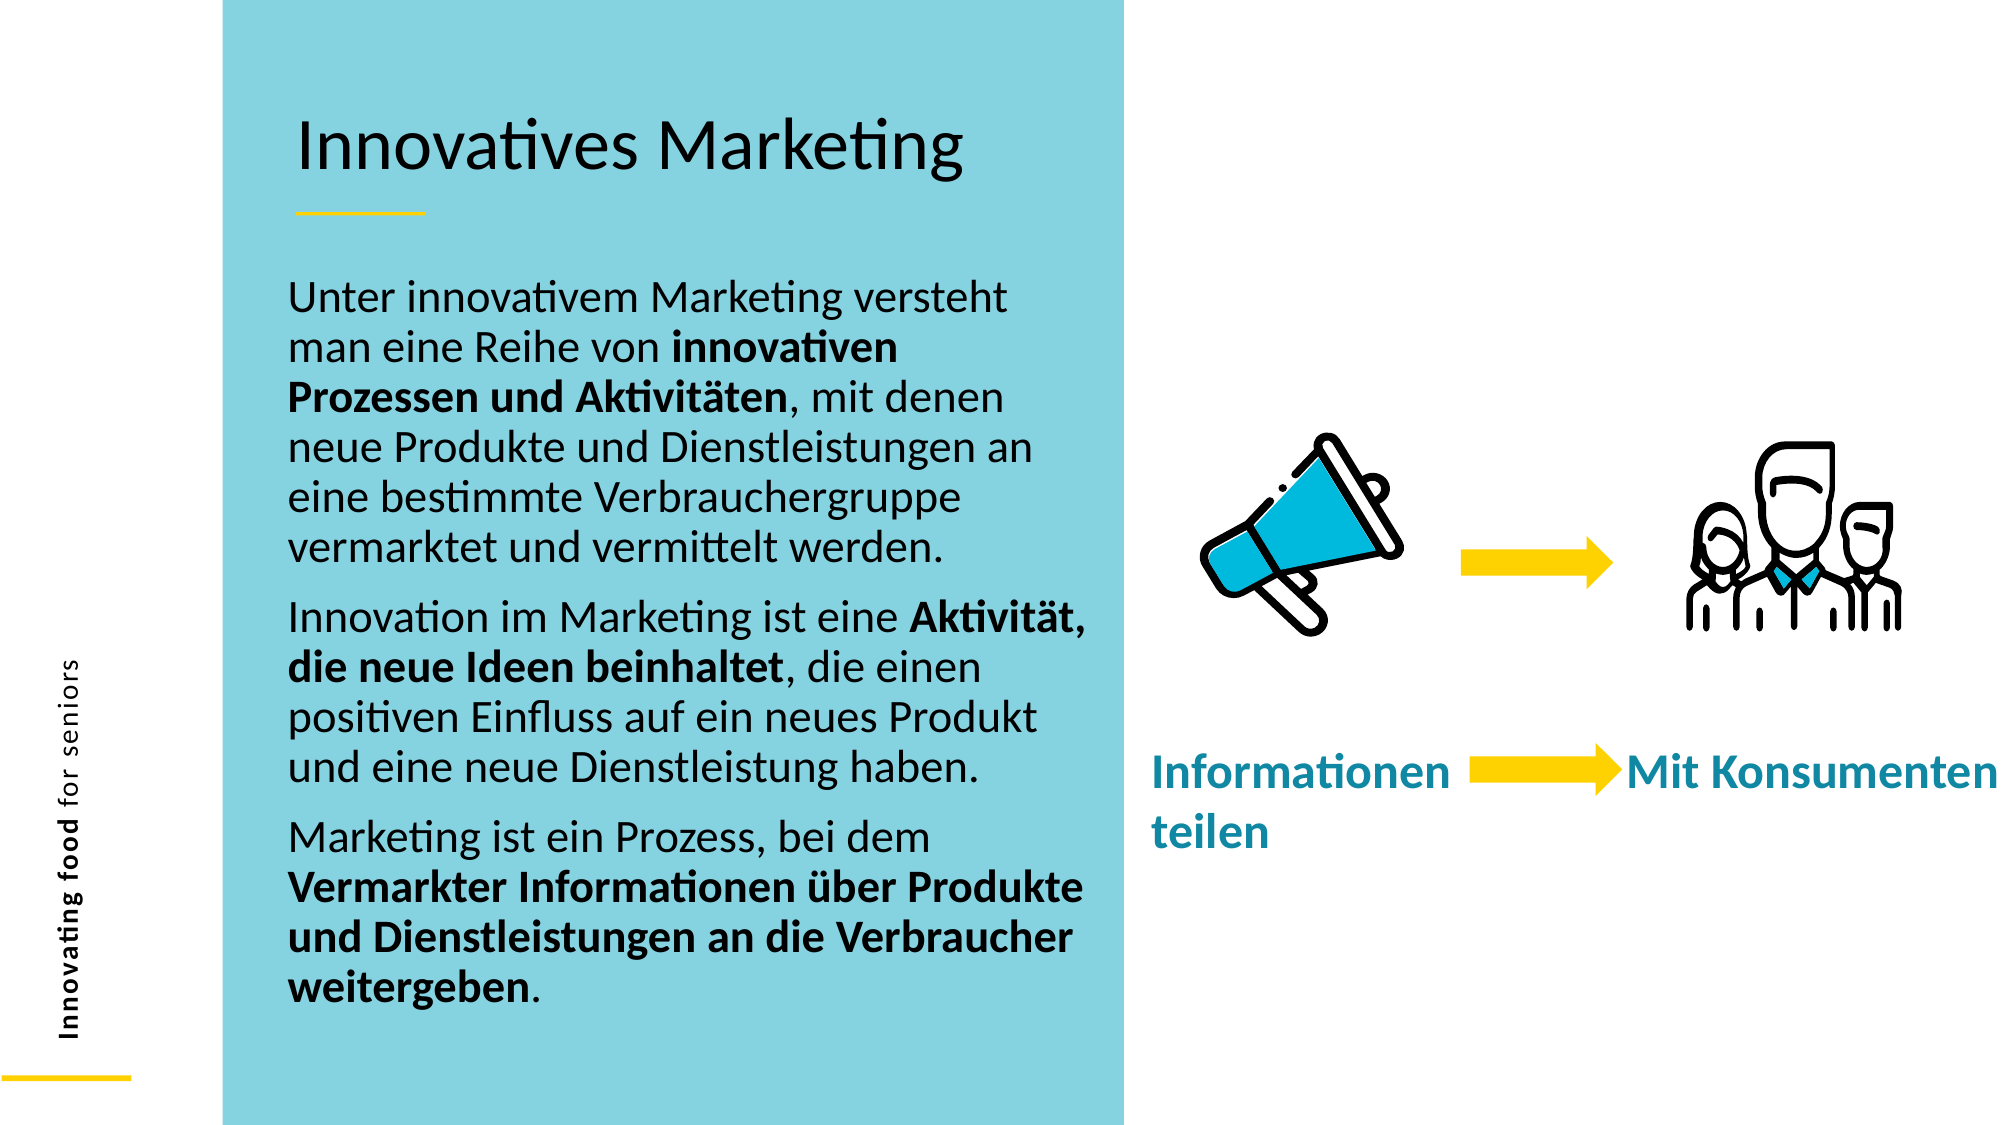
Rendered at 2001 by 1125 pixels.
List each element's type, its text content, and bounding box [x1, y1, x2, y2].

text_box [1469, 742, 1623, 797]
list Innovatives Marketing [281, 97, 1056, 194]
list Unter innovativem Marketing versteht man eine Reihe von innovativen Prozessen und Aktivitäten, mit denen neue Produkte und Dienstleistungen an eine bestimmte Verbrauchergruppe vermarktet und vermittelt werden. Innovation im Marketing ist eine Aktivität, die neue Ideen beinhaltet, die einen positiven Einfluss auf ein neues Produkt und eine neue Dienstleistung haben. Marketing ist ein Prozess, bei dem Vermarkter Informationen über Produkte und Dienstleistungen an die Verbraucher weitergeben. [235, 264, 1104, 1034]
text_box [1686, 441, 1902, 632]
text_box Informationen teilen [1136, 731, 1467, 867]
text_box Mit Konsumenten [1611, 731, 2000, 807]
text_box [1199, 432, 1405, 637]
text_box [1460, 535, 1614, 590]
